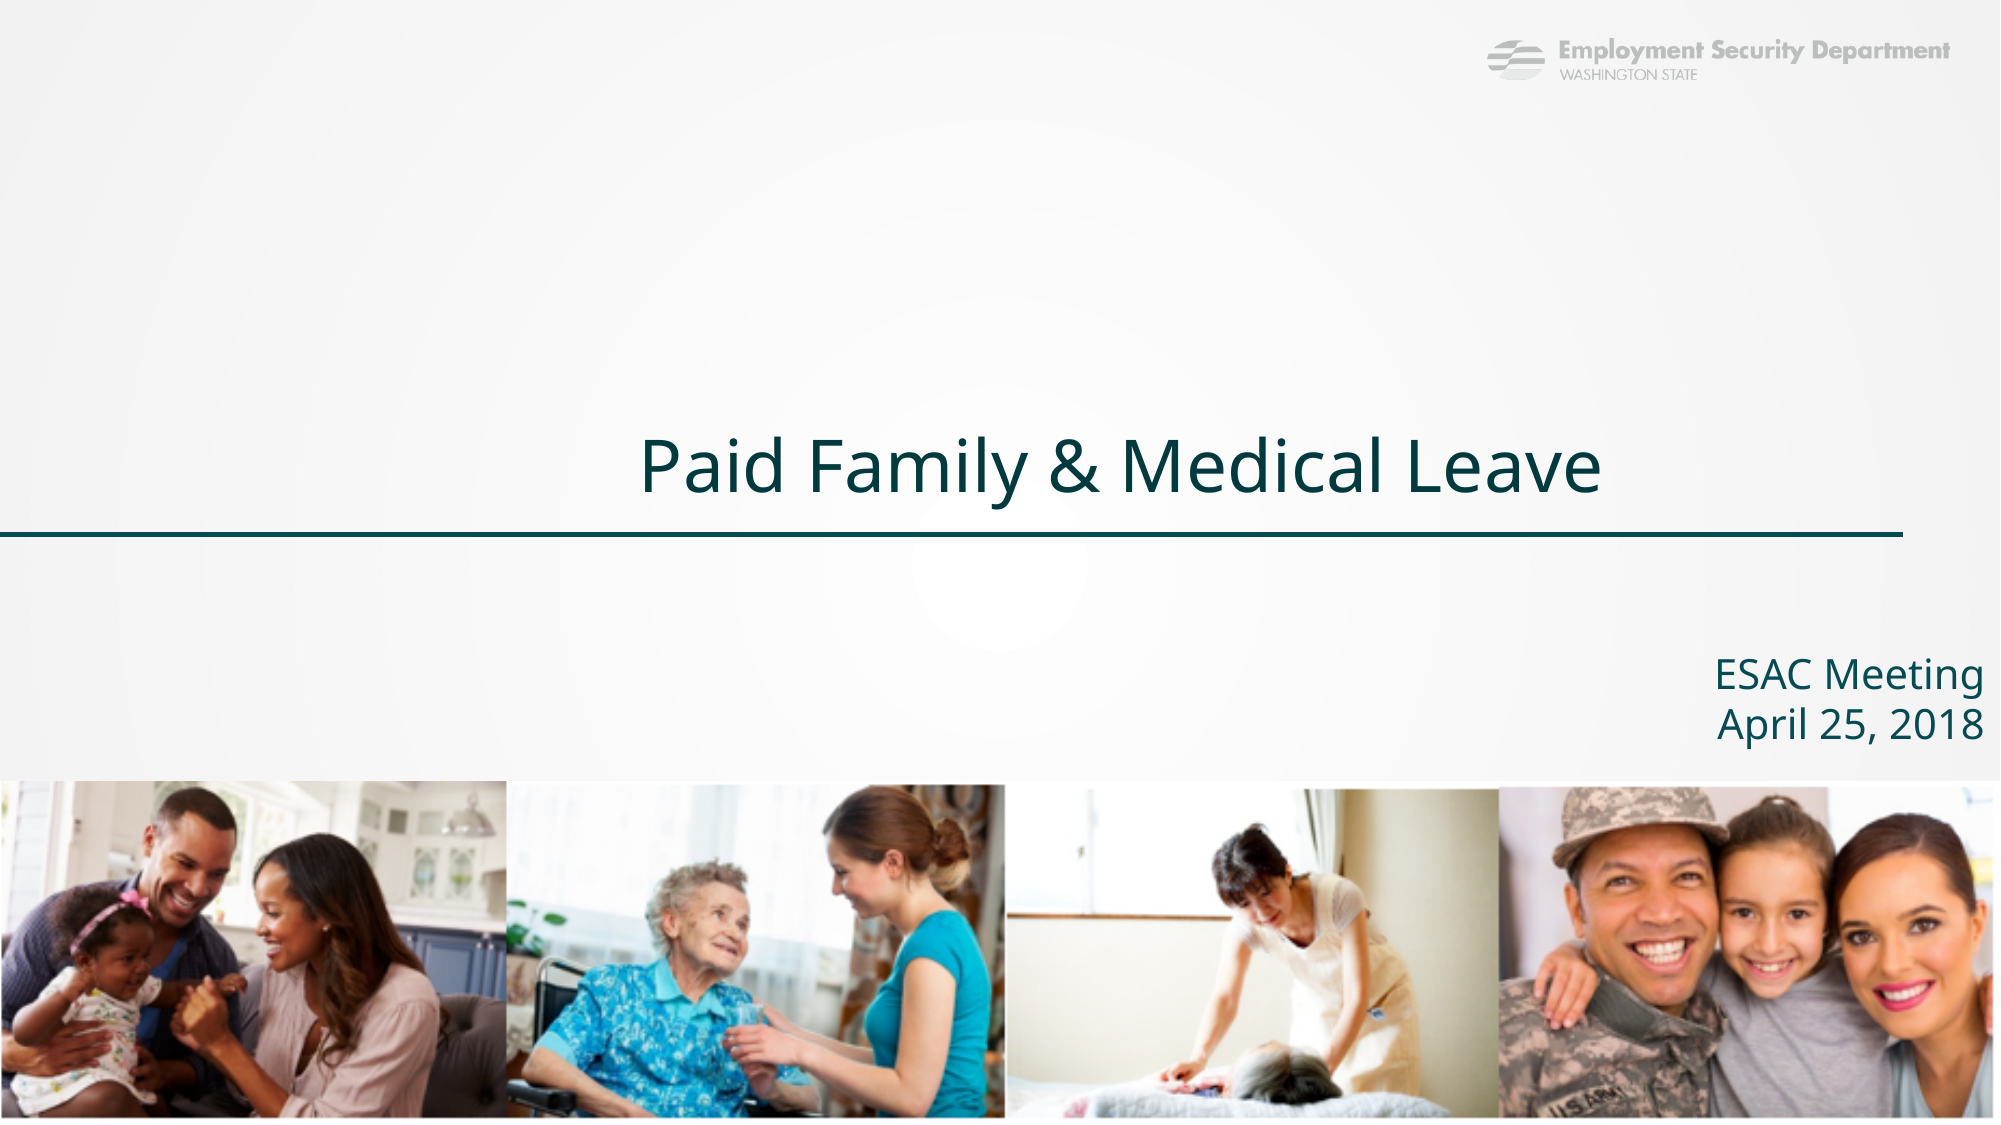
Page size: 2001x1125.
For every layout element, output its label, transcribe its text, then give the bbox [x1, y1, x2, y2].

text_box Paid Family & Medical Leave [0, 411, 1619, 515]
picture [0, 781, 2000, 1125]
text_box ESAC Meeting April 25, 2018 [1174, 640, 2000, 756]
